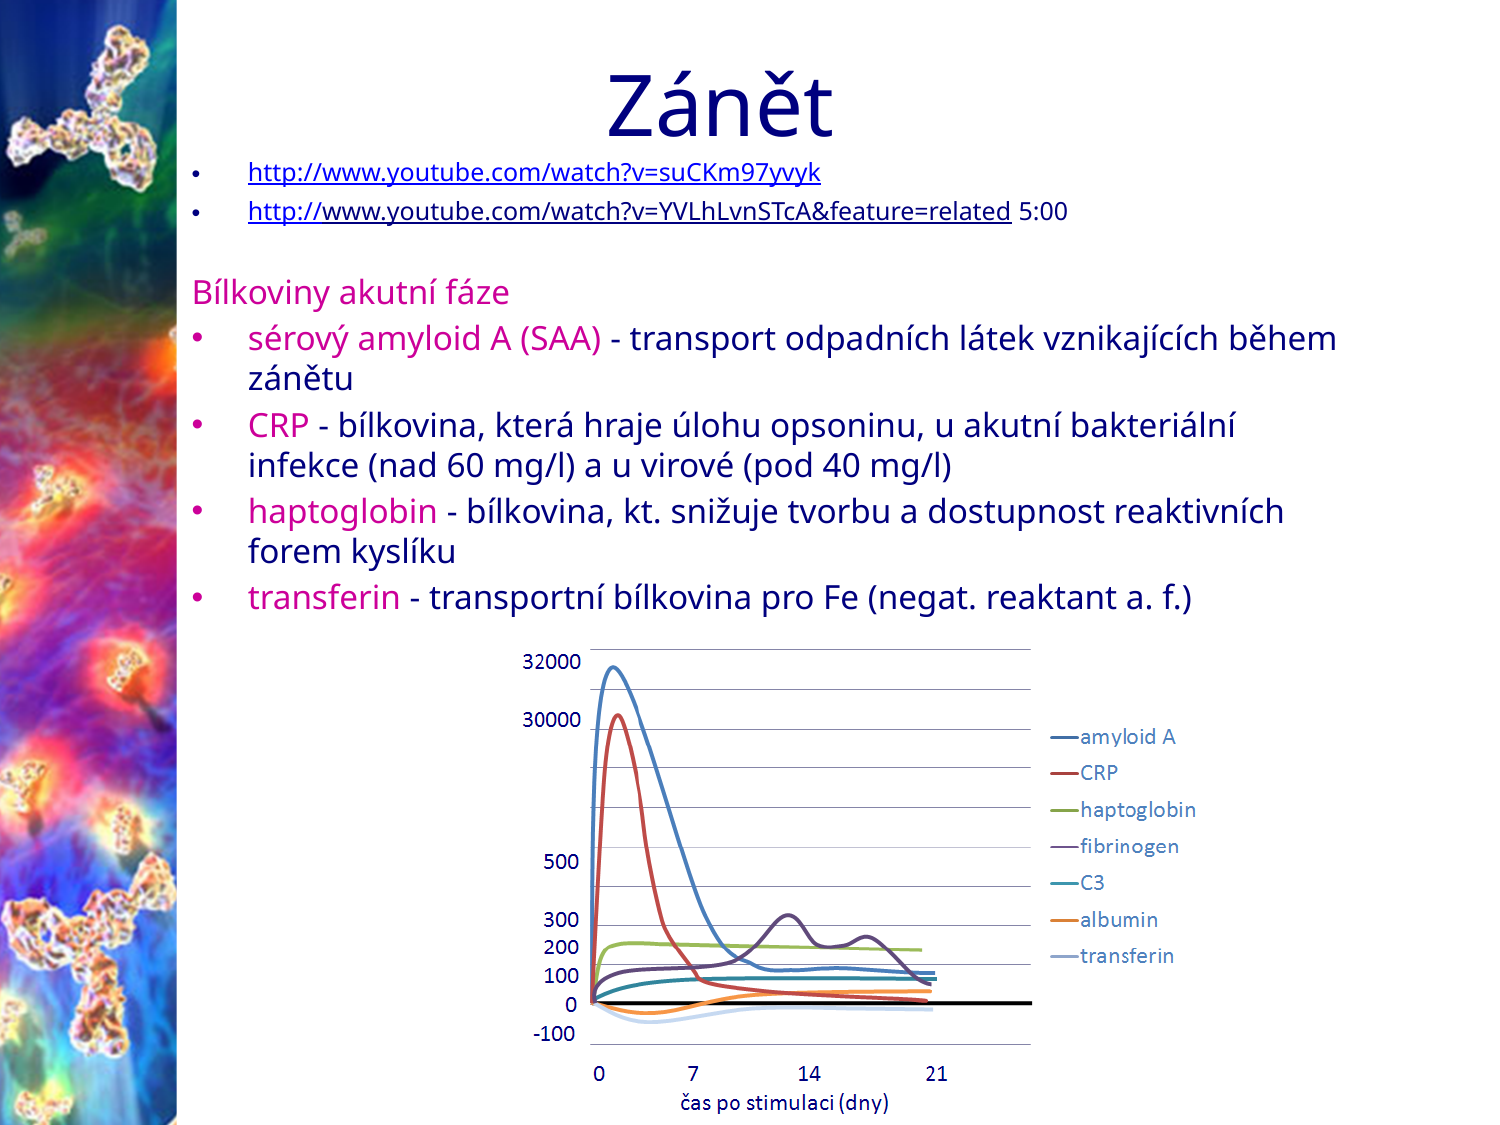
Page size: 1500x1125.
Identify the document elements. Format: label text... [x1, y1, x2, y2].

picture [513, 634, 1215, 1125]
title Zánět [180, 42, 1365, 148]
list http://www.youtube.com/watch?v=suCKm97yvyk http://www.youtube.com/watch?v=YVLhLvnSTcA&feature=related 5:00 Bílkoviny akutní fáze sérový amyloid A (SAA) - transport odpadních látek vznikajících během zánětu CRP - bílkovina, která hraje úlohu opsoninu, u akutní bakteriální infekce (nad 60 mg/l) a u virové (pod 40 mg/l) haptoglobin - bílkovina, kt. snižuje tvorbu a dostupnost reaktivních forem kyslíku transferin - transportní bílkovina pro Fe (negat. reaktant a. f.) [180, 148, 1365, 942]
picture [0, 0, 177, 1125]
picture [155, 234, 167, 240]
picture [168, 104, 177, 112]
